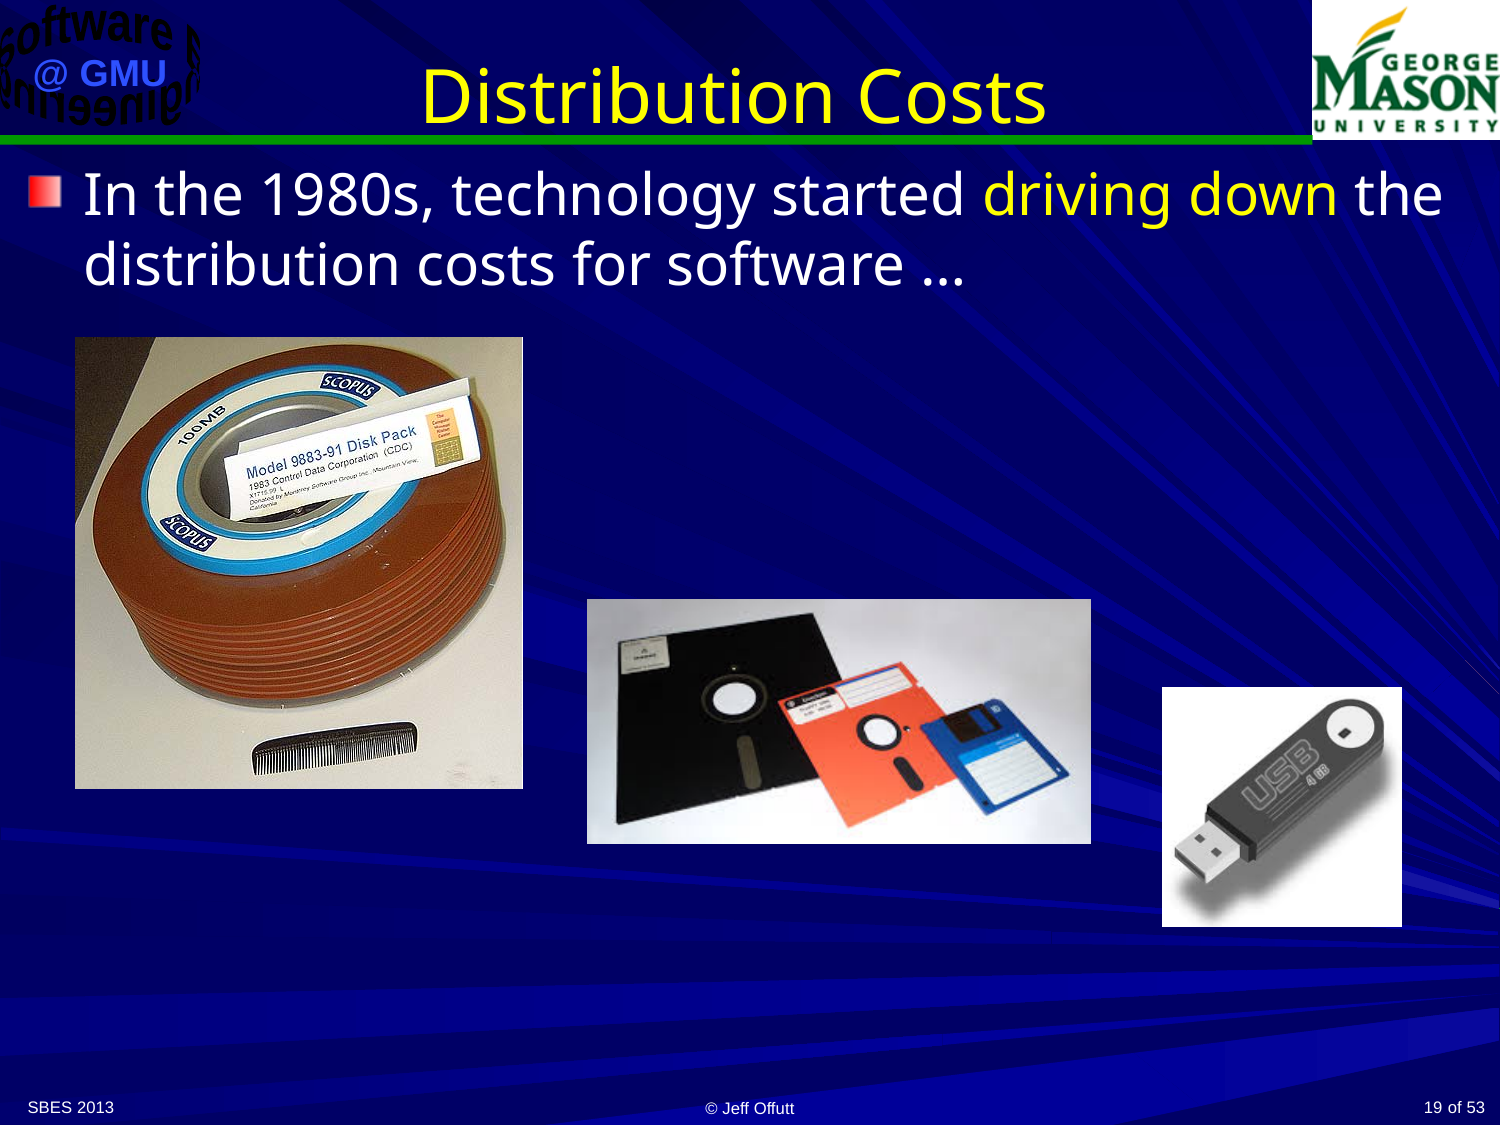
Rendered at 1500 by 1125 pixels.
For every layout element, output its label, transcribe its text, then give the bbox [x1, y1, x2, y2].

list In the 1980s, technology started driving down the distribution costs for software … [12, 149, 1488, 1088]
picture [1313, 0, 1500, 140]
picture [27, 174, 65, 211]
picture [587, 599, 1091, 844]
picture [1162, 687, 1402, 927]
picture [74, 337, 524, 789]
slide_number SBES 2013 [12, 1086, 363, 1125]
footer © Jeff Offutt [512, 1087, 988, 1125]
slide_number 19 [1137, 1086, 1458, 1125]
title Distribution Costs [155, 0, 1313, 149]
